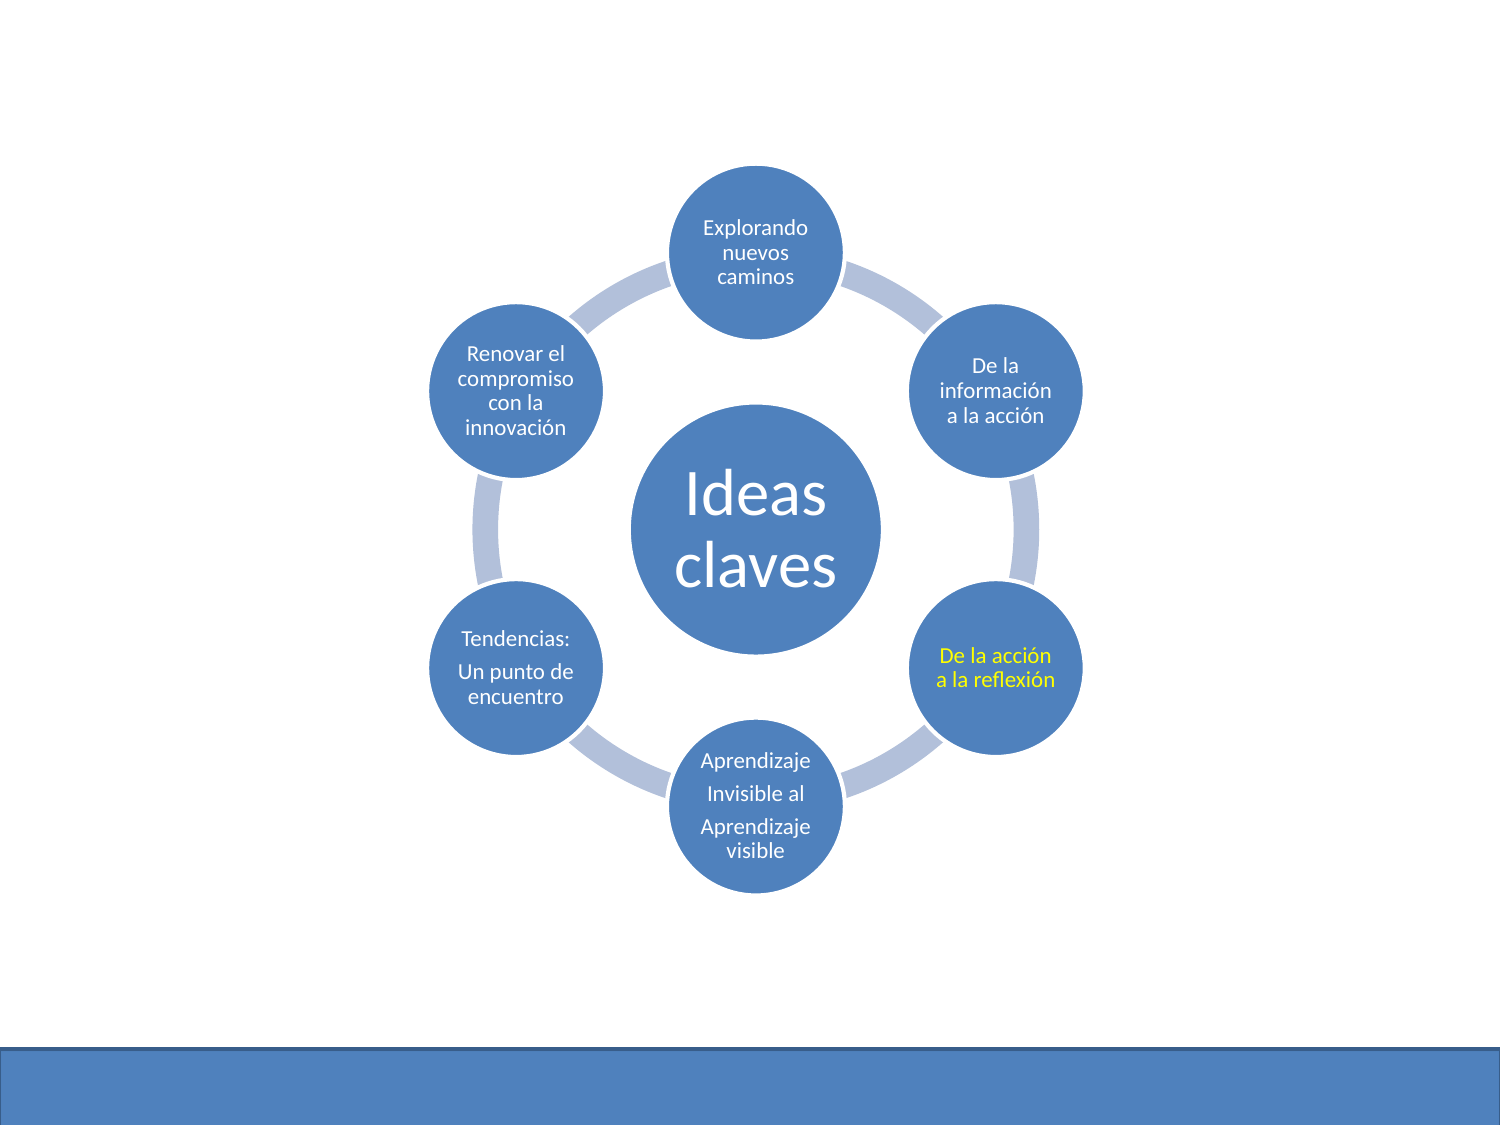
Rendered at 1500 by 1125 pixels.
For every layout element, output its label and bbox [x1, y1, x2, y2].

picture [0, 1047, 1500, 1125]
text_box [241, 162, 1270, 896]
